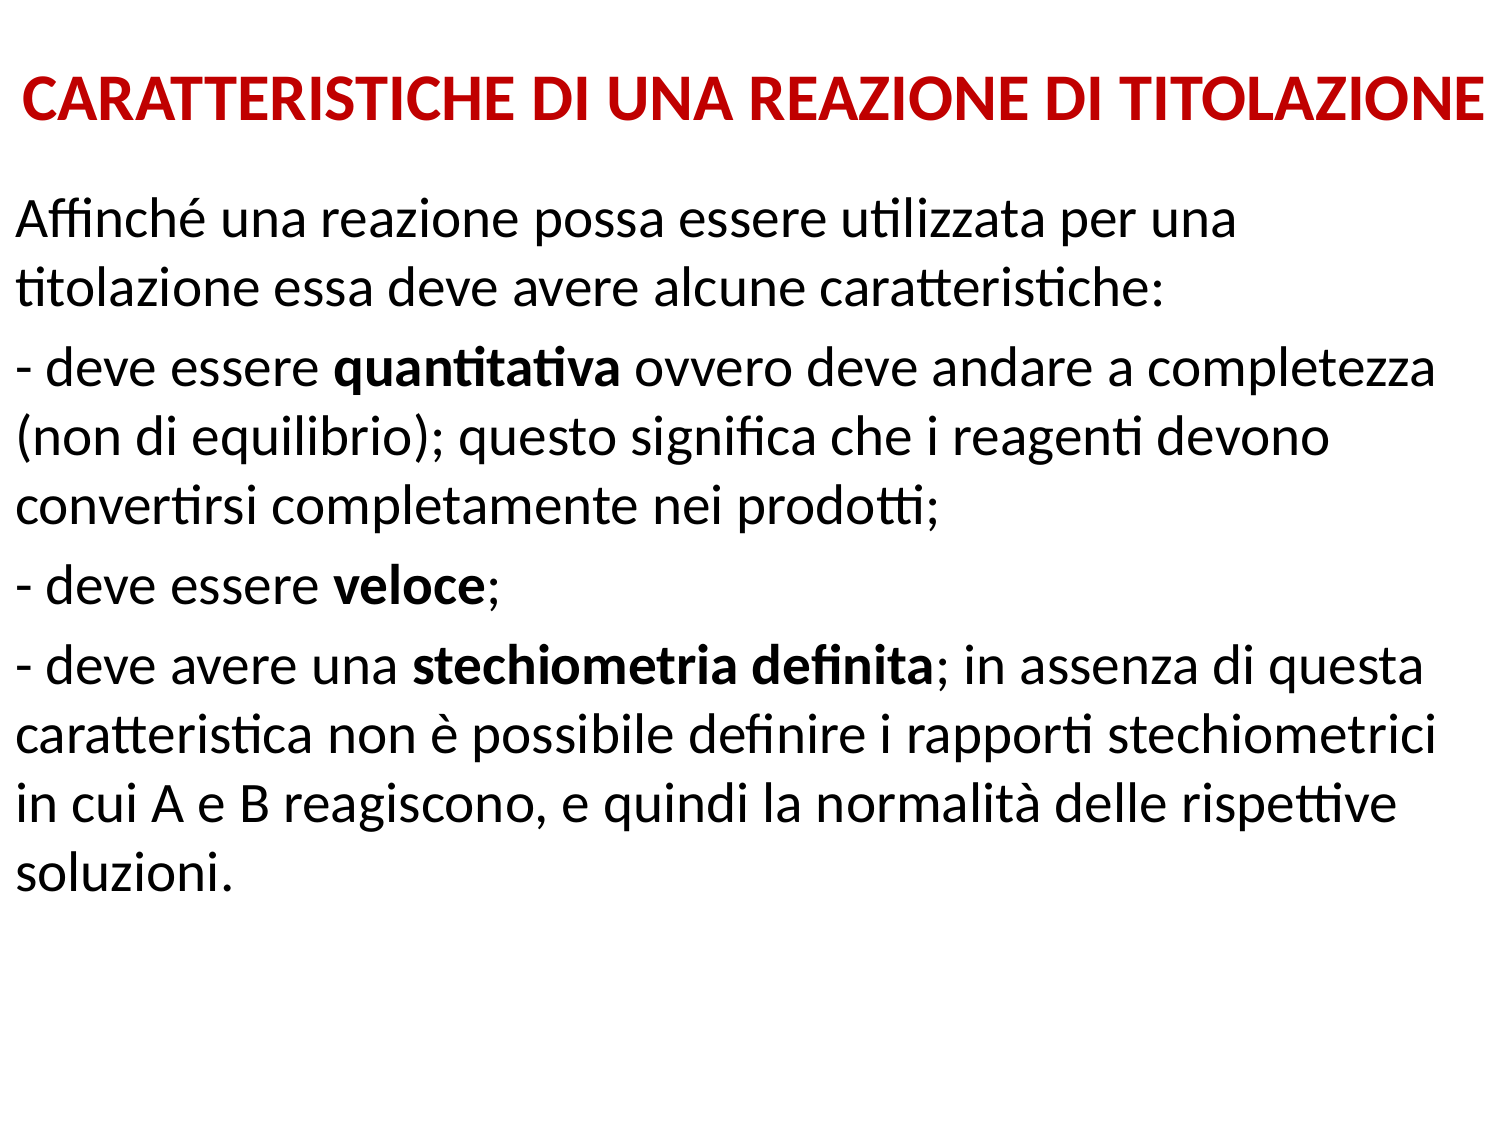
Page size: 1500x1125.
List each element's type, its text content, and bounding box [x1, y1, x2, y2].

list Affinché una reazione possa essere utilizzata per una titolazione essa deve avere alcune caratteristiche: - deve essere quantitativa ovvero deve andare a completezza (non di equilibrio); questo significa che i reagenti devono convertirsi completamente nei prodotti; - deve essere veloce; - deve avere una stechiometria definita; in assenza di questa caratteristica non è possibile definire i rapporti stechiometrici in cui A e B reagiscono, e quindi la normalità delle rispettive soluzioni. [0, 172, 1500, 916]
title CARATTERISTICHE DI UNA REAZIONE DI TITOLAZIONE [5, 0, 1500, 172]
